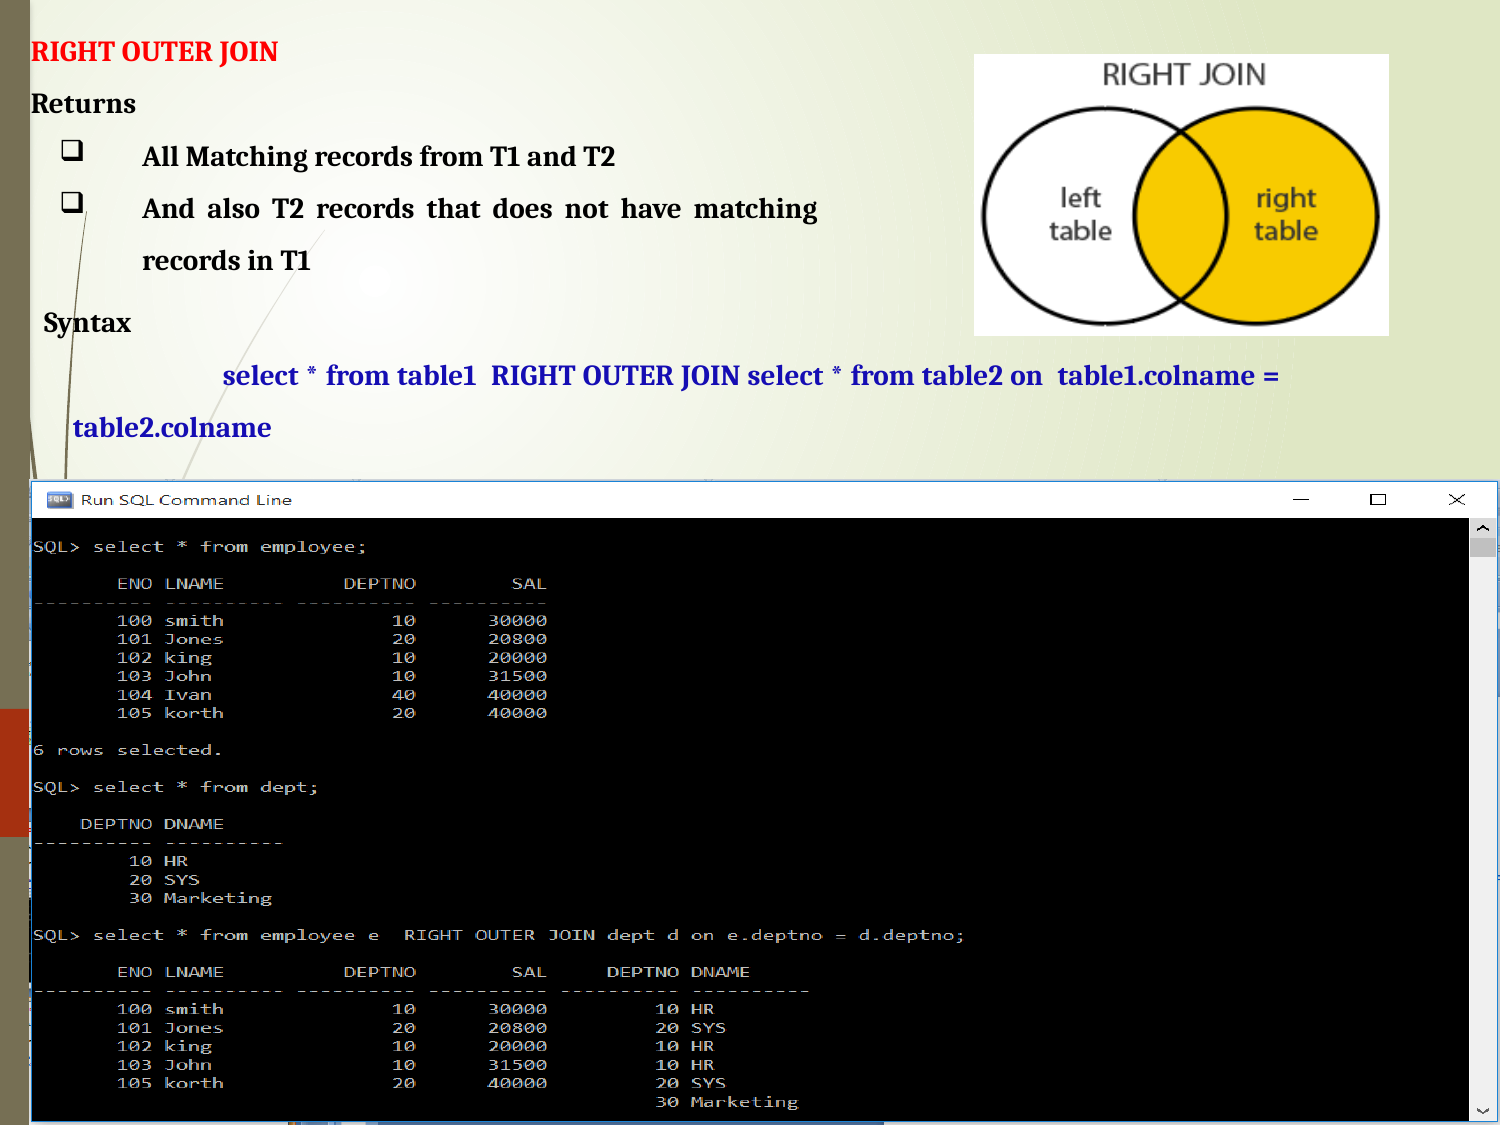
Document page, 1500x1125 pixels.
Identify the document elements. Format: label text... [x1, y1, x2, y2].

picture [29, 479, 1500, 1125]
text_box Syntax select * from table1 RIGHT OUTER JOIN select * from table2 on table1.colname = table2.colname [29, 278, 1447, 451]
picture [974, 54, 1390, 336]
text_box RIGHT OUTER JOIN Returns All Matching records from T1 and T2 And also T2 records that does not have matching records in T1 [16, 7, 833, 284]
